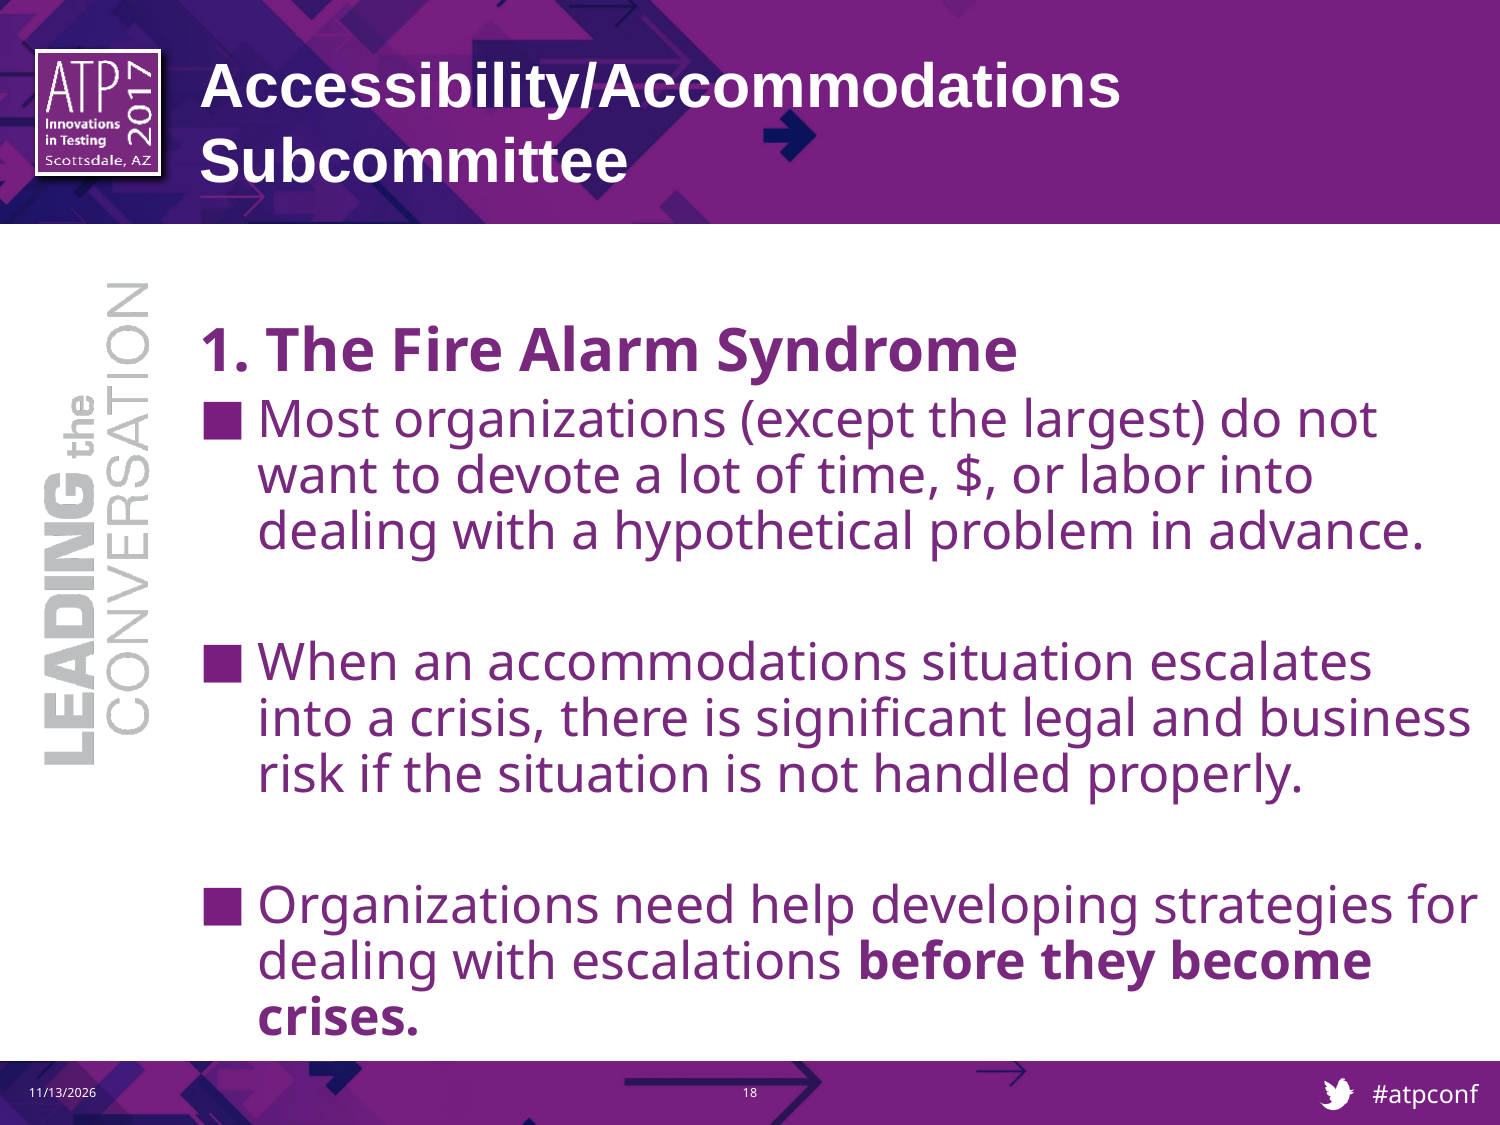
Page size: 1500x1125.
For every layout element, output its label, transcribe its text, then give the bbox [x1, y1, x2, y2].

picture [0, 0, 1500, 224]
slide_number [13, 1074, 153, 1113]
picture [13, 235, 178, 777]
title Accessibility/Accommodations Subcommittee [184, 52, 1247, 187]
slide_number 18 [695, 1088, 805, 1113]
list 1. The Fire Alarm Syndrome Most organizations (except the largest) do not want to devote a lot of time, $, or labor into dealing with a hypothetical problem in advance. When an accommodations situation escalates into a crisis, there is significant legal and business risk if the situation is not handled properly. Organizations need help developing strategies for dealing with escalations before they become crises. [184, 187, 1500, 1088]
picture [0, 1061, 1500, 1125]
